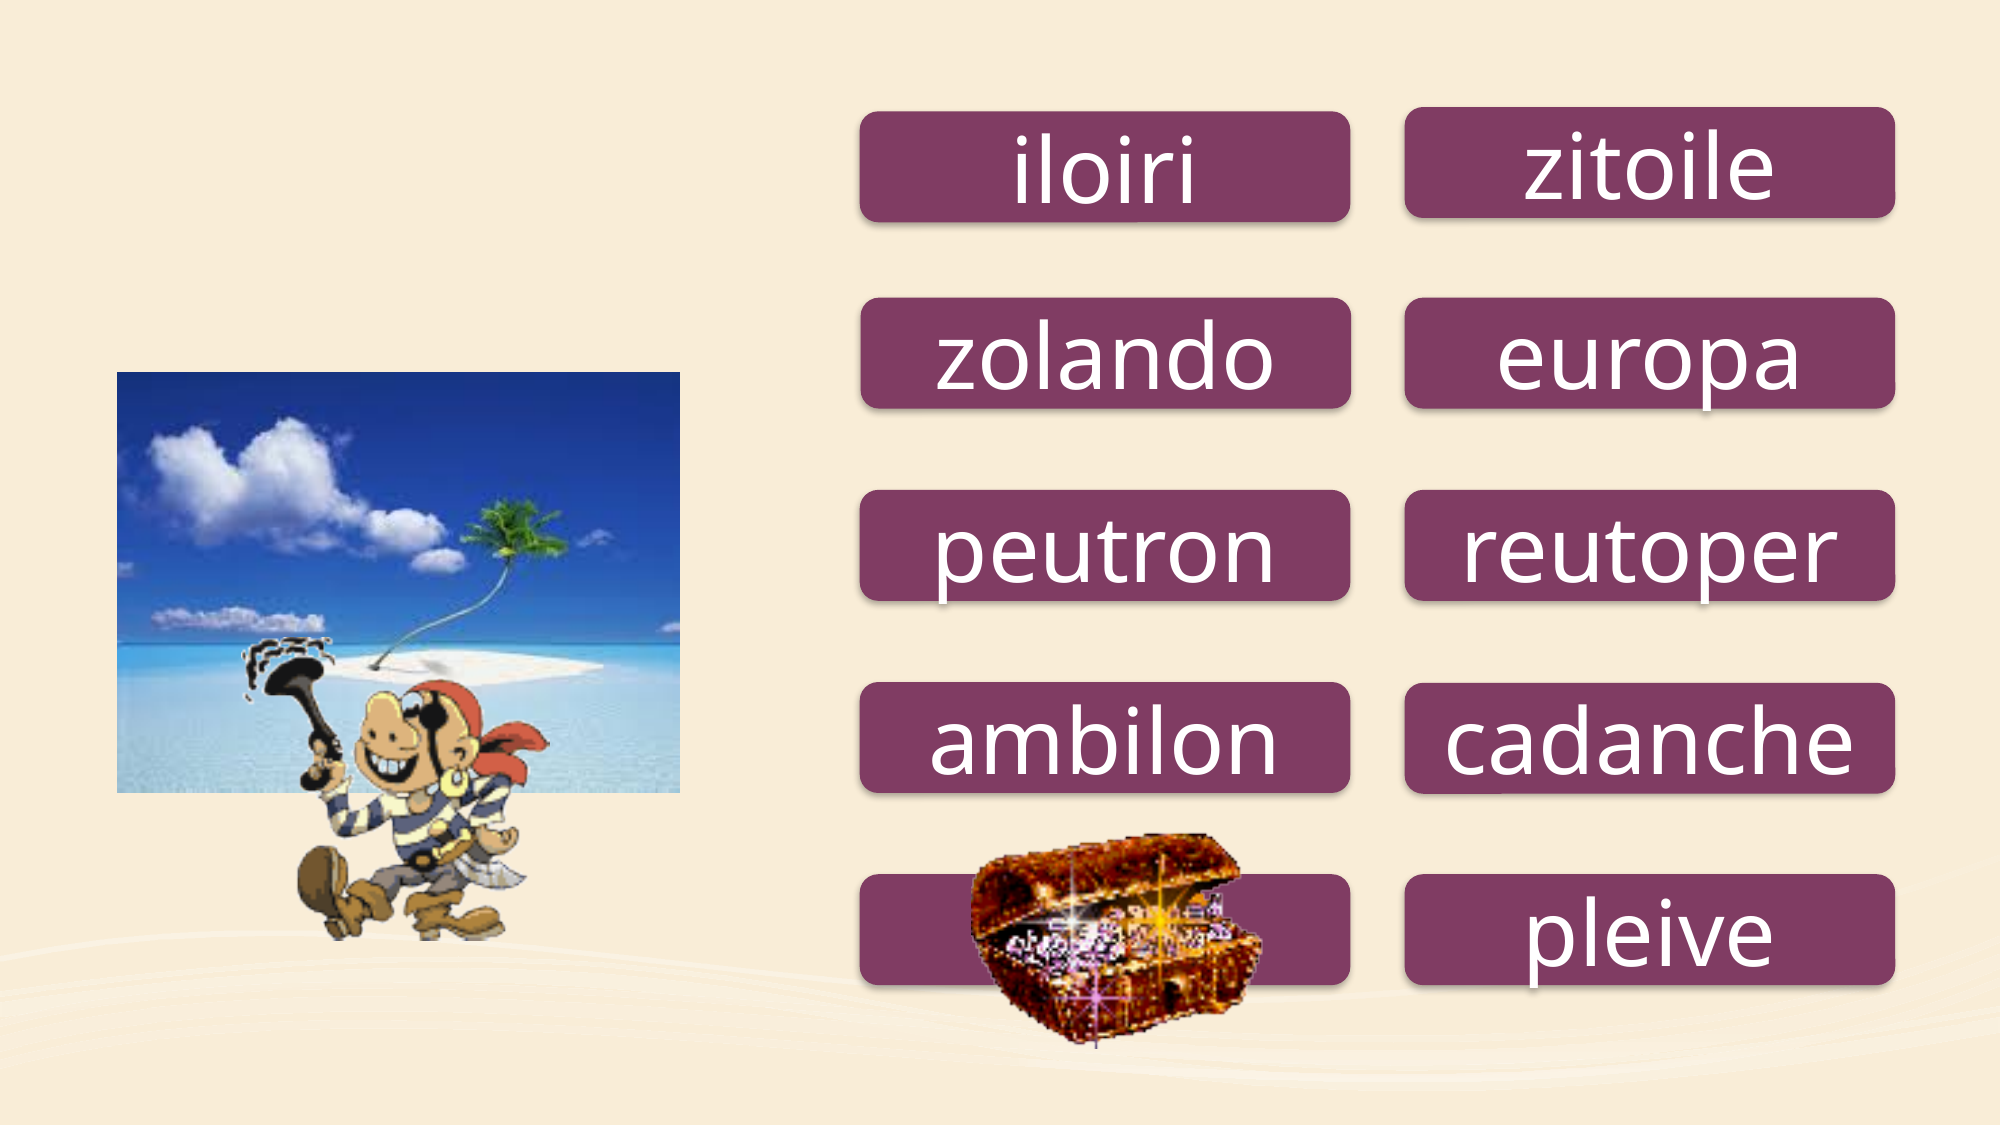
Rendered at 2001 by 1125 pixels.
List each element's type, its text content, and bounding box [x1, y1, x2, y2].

text_box runti [1275, 873, 1352, 987]
text_box zitoile [1403, 105, 1897, 220]
text_box pleive [1403, 873, 1897, 987]
picture [971, 831, 1275, 1050]
text_box cadanche [1403, 681, 1897, 795]
text_box zolando [859, 296, 1353, 410]
text_box iloiri [858, 110, 1352, 224]
picture [117, 372, 680, 941]
text_box reutoper [1403, 488, 1897, 602]
text_box ambilon [858, 680, 1352, 795]
text_box europa [1403, 296, 1897, 410]
text_box runti [858, 873, 971, 987]
text_box peutron [858, 488, 1352, 602]
